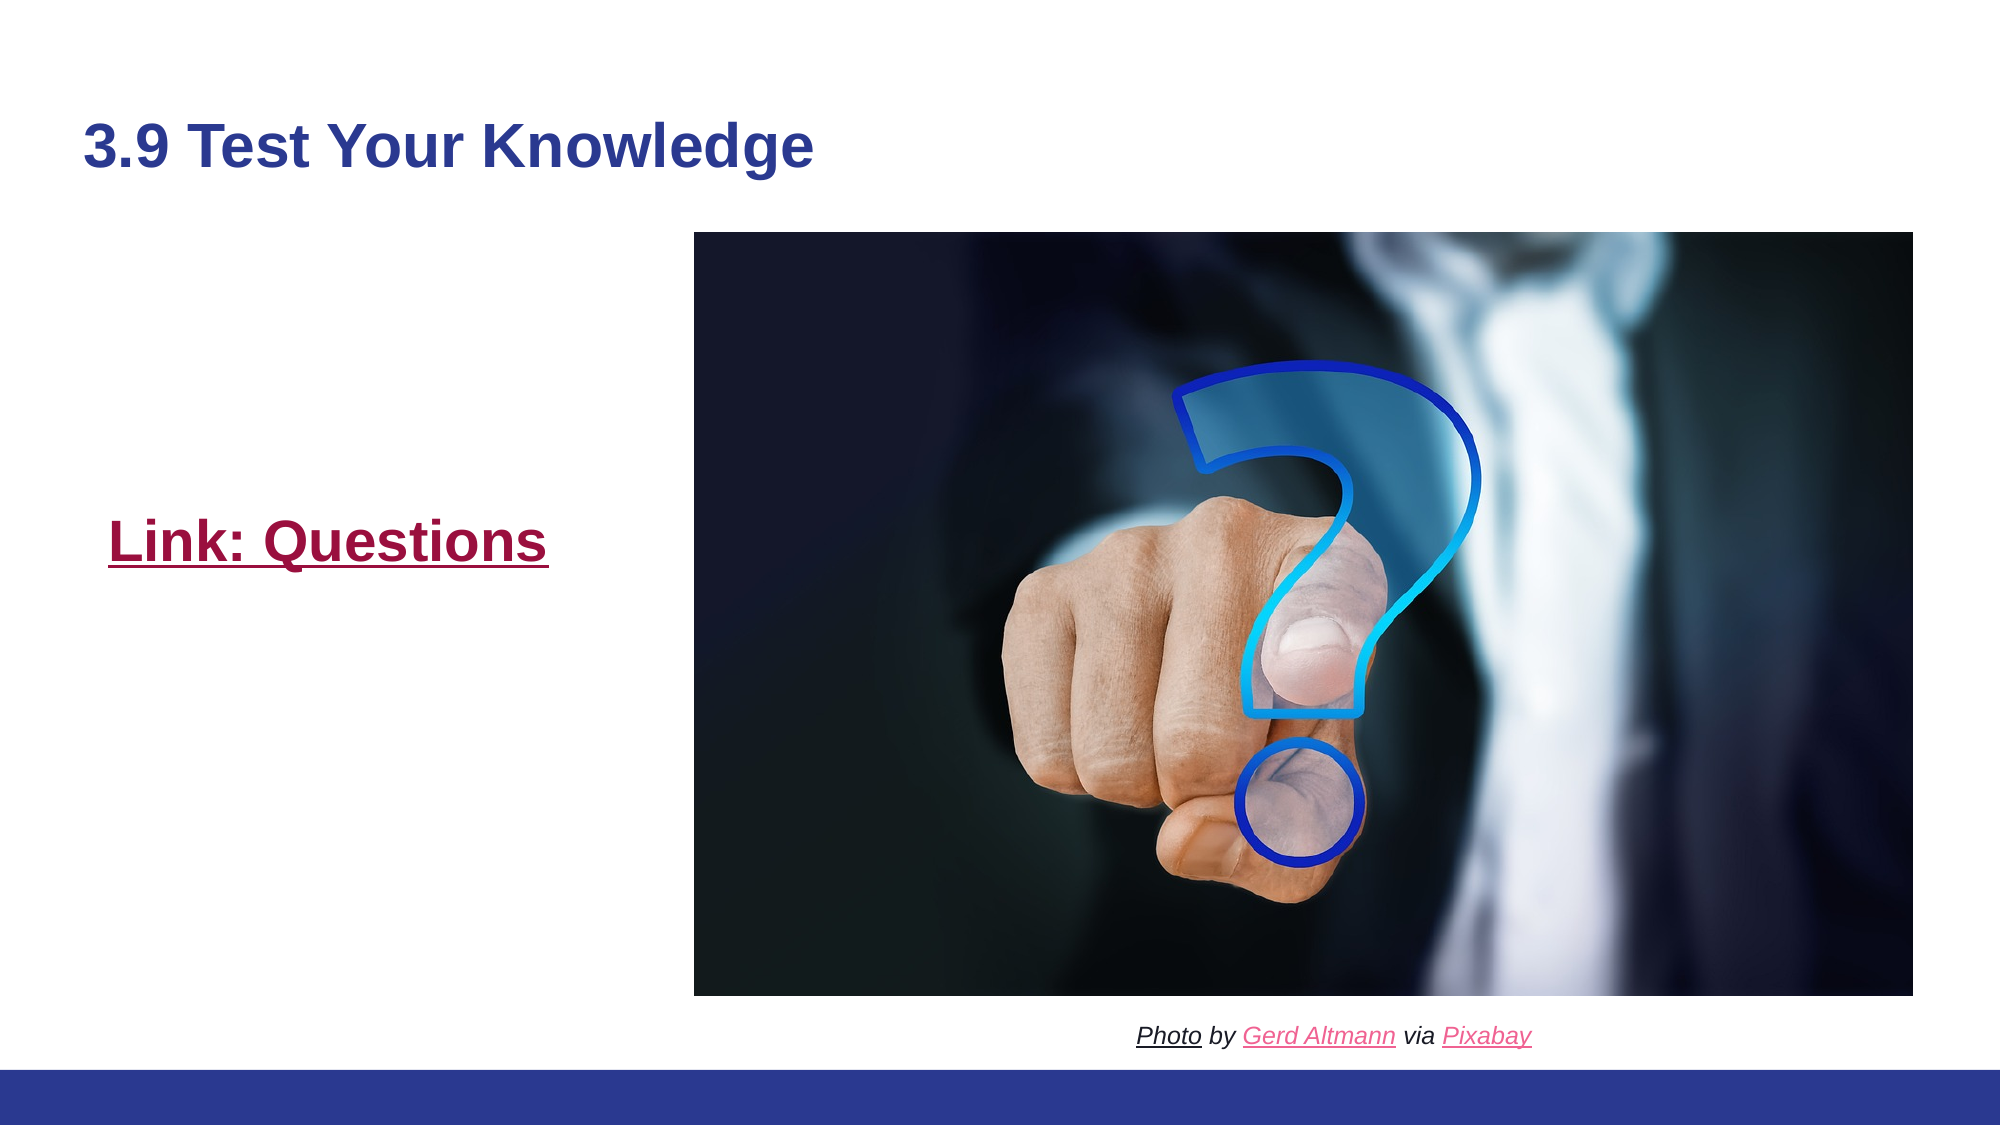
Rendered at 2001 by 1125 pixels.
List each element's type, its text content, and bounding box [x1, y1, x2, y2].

picture [694, 232, 1914, 996]
title 3.9 Test Your Knowledge [68, 89, 1932, 223]
list Link: Questions [68, 477, 608, 1125]
text_box Photo by Gerd Altmann via Pixabay [1121, 1012, 2000, 1058]
